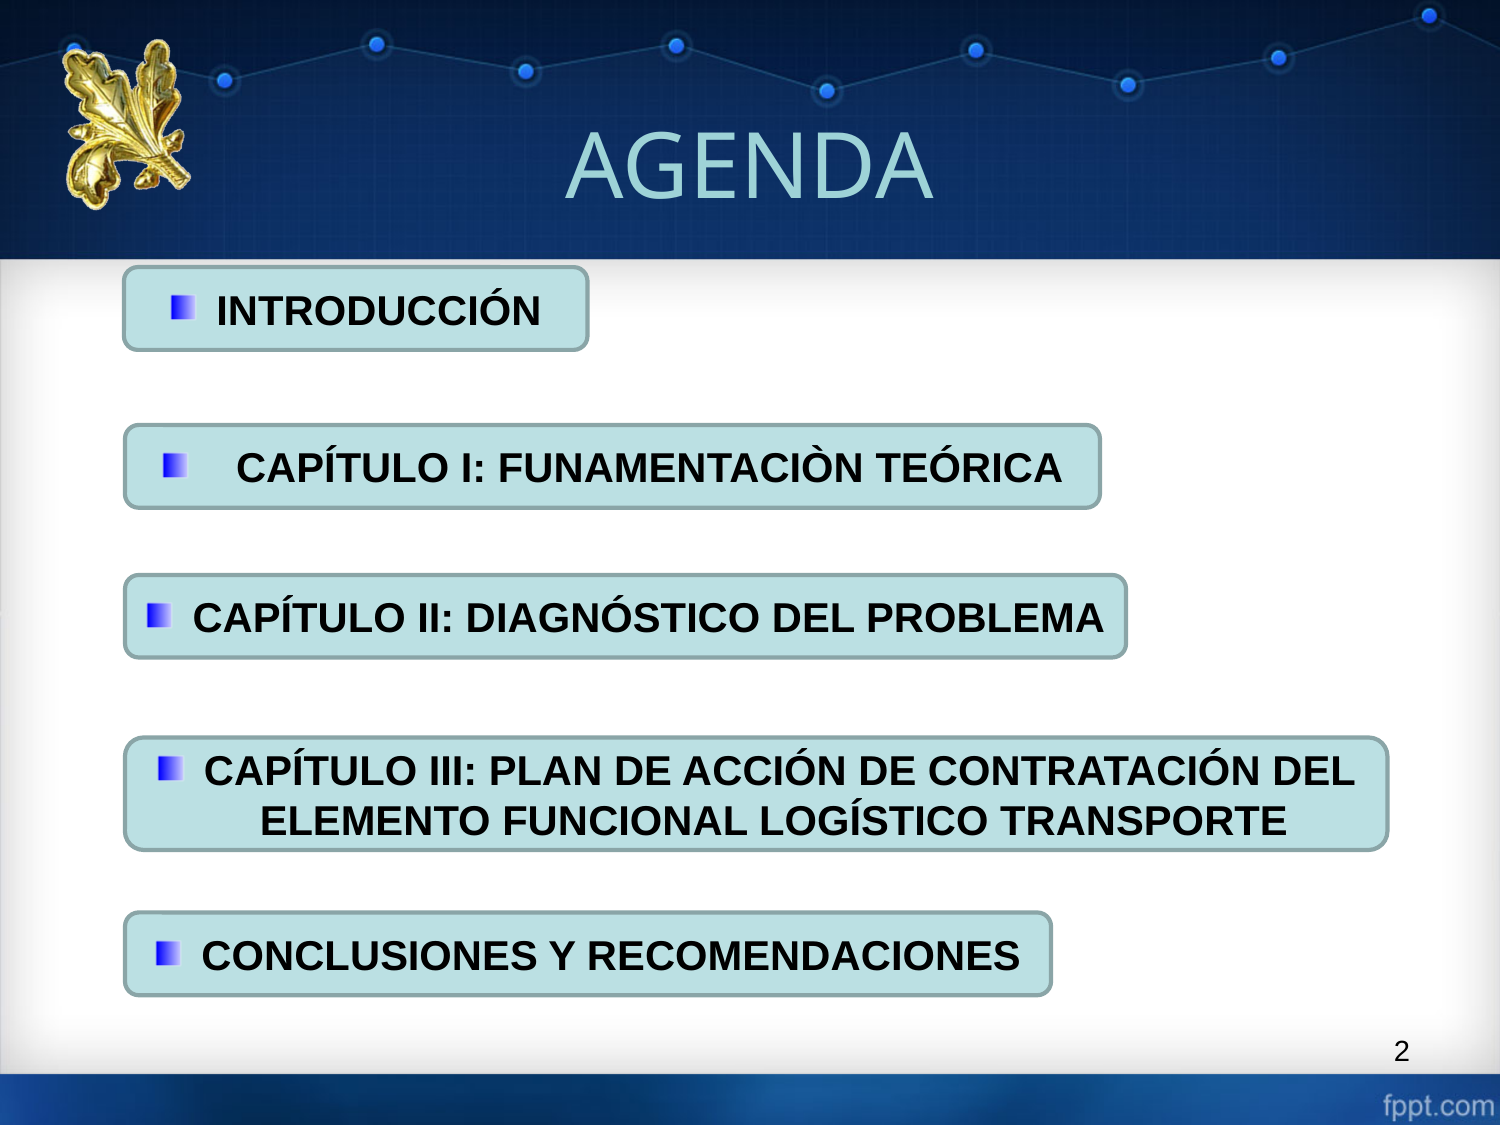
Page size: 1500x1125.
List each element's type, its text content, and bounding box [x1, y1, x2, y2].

text_box CAPÍTULO II: DIAGNÓSTICO DEL PROBLEMA [122, 572, 1129, 660]
slide_number 2 [1074, 1024, 1425, 1103]
text_box CAPÍTULO I: FUNAMENTACIÒN TEÓRICA [122, 422, 1103, 510]
text_box CAPÍTULO III: PLAN DE ACCIÓN DE CONTRATACIÓN DEL ELEMENTO FUNCIONAL LOGÍSTICO TRANSPORTE [122, 735, 1390, 853]
picture [0, 0, 1500, 1125]
text_box INTRODUCCIÓN [121, 264, 590, 352]
text_box CONCLUSIONES Y RECOMENDACIONES [122, 910, 1054, 998]
title AGENDA [75, 67, 1425, 256]
